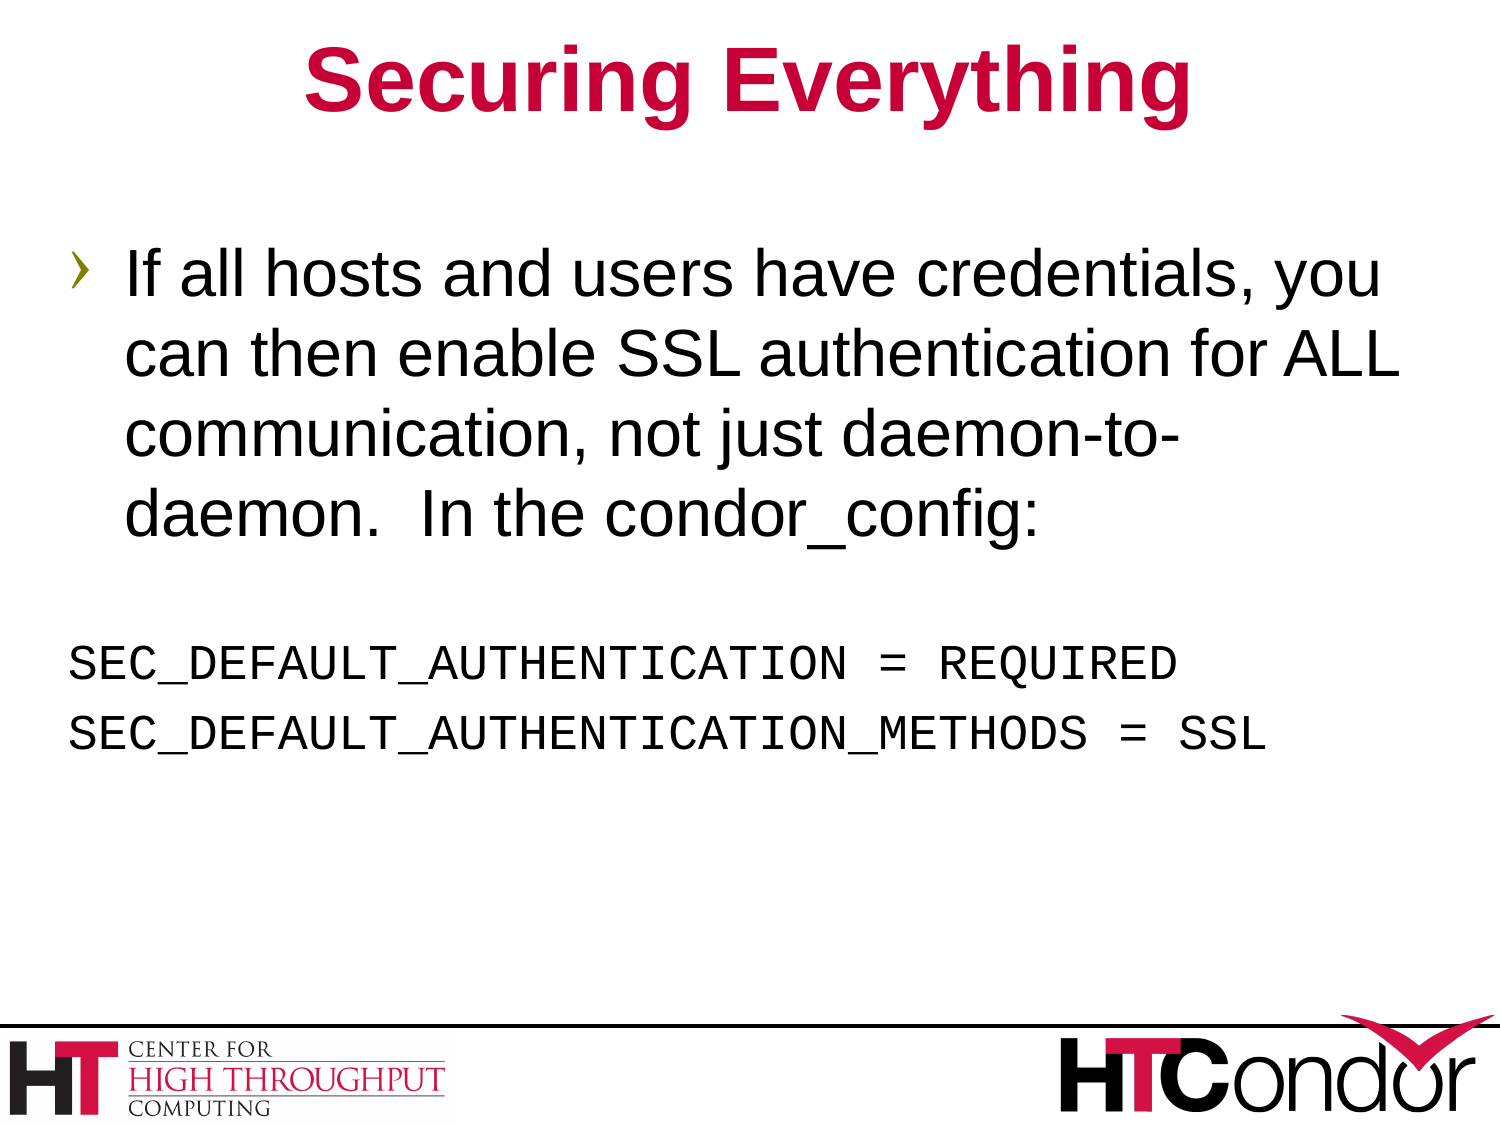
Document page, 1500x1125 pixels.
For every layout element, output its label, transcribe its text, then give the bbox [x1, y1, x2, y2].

picture [0, 1029, 454, 1125]
list If all hosts and users have credentials, you can then enable SSL authentication for ALL communication, not just daemon-to-daemon. In the condor_config: SEC_DEFAULT_AUTHENTICATION = REQUIRED SEC_DEFAULT_AUTHENTICATION_METHODS = SSL [52, 222, 1431, 916]
picture [1055, 1014, 1500, 1119]
title Securing Everything [0, 0, 1500, 150]
